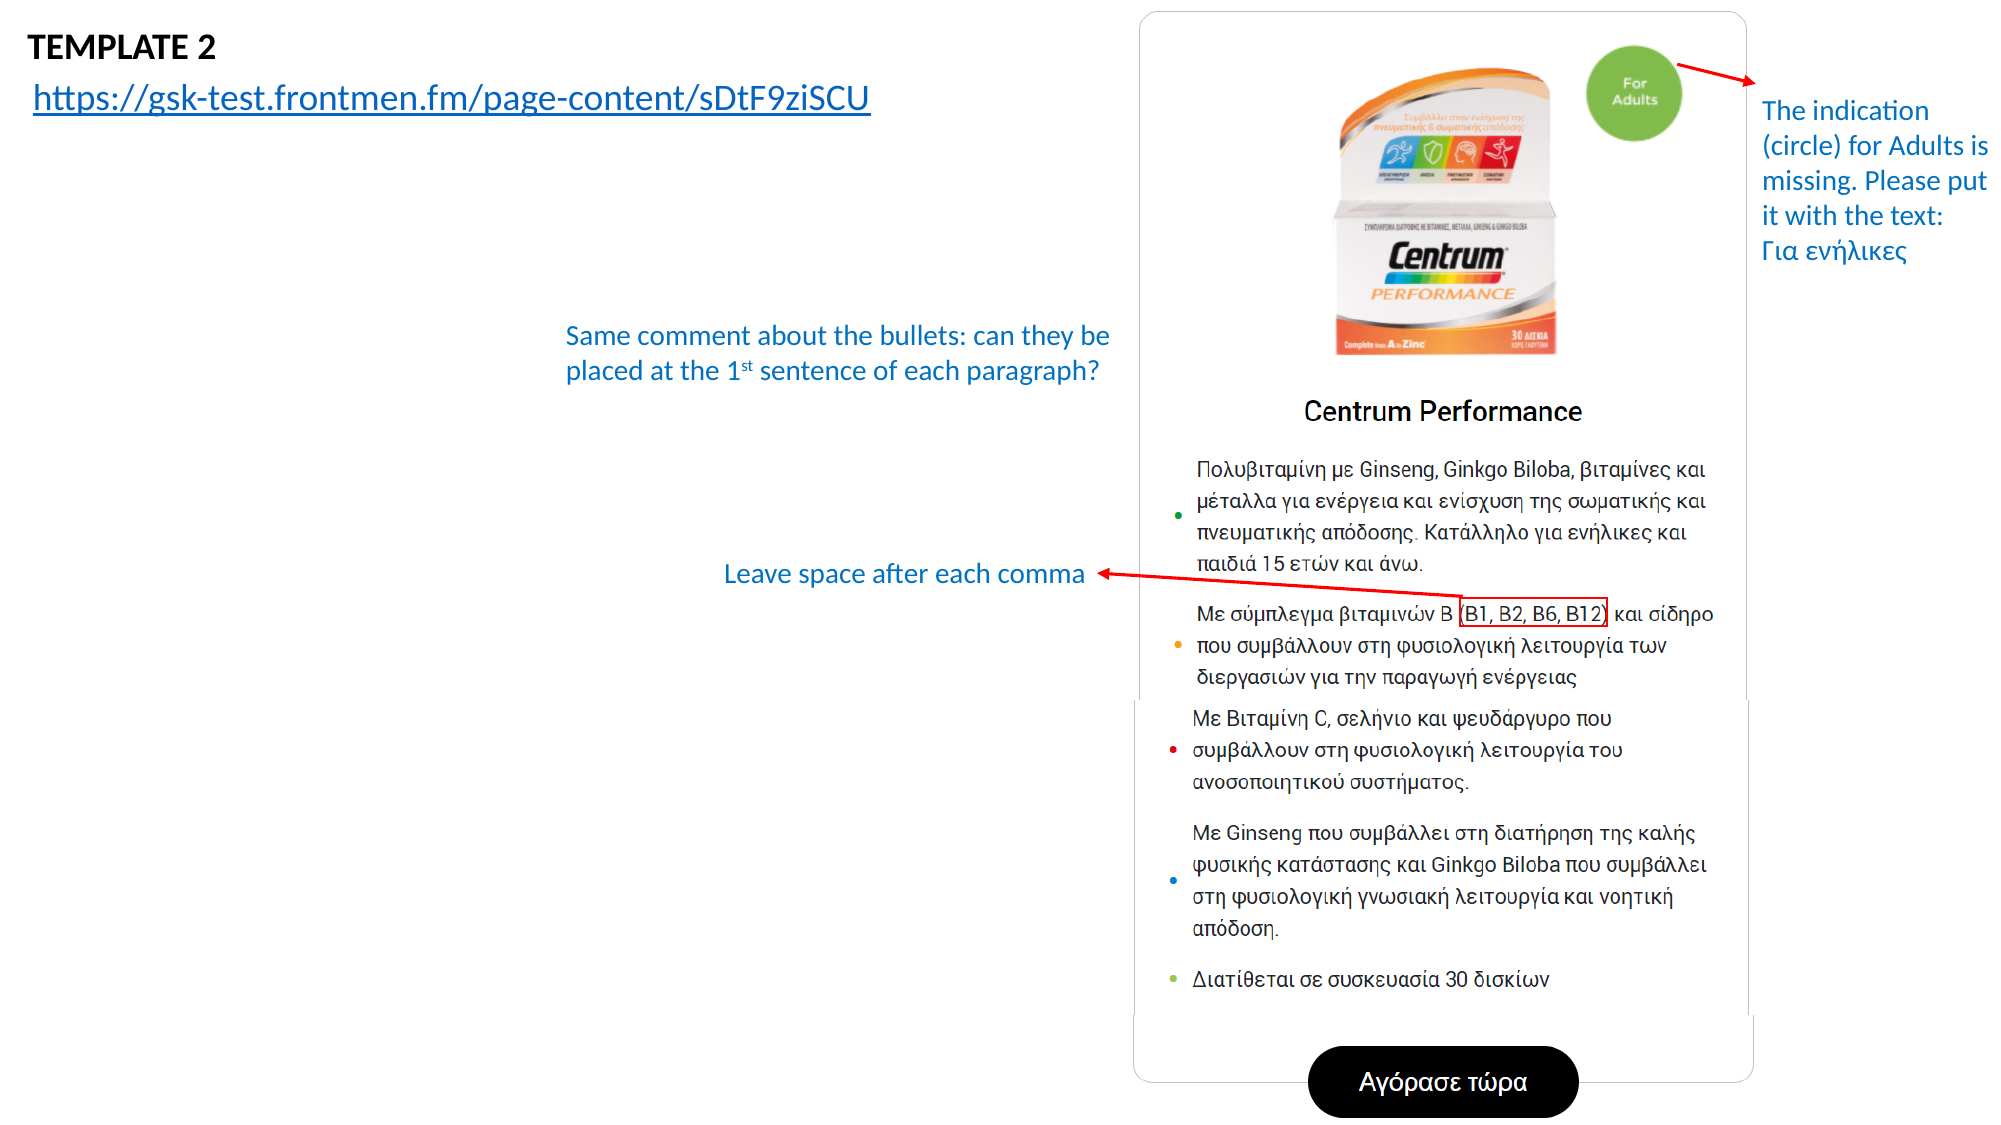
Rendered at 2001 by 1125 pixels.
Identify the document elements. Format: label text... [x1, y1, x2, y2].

text_box Same comment about the bullets: can they be placed at the 1st sentence of each paragraph? [551, 309, 1116, 394]
text_box TEMPLATE 2 [12, 14, 410, 75]
text_box https://gsk-test.frontmen.fm/page-content/sDtF9ziSCU [18, 66, 886, 126]
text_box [1096, 572, 1463, 597]
text_box Leave space after each comma [709, 547, 1116, 598]
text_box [1116, 0, 1770, 1125]
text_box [1677, 64, 1756, 84]
text_box The indication (circle) for Adults is missing. Please put it with the text: Για ενήλικες [1770, 83, 2000, 274]
picture [1571, 23, 1697, 163]
